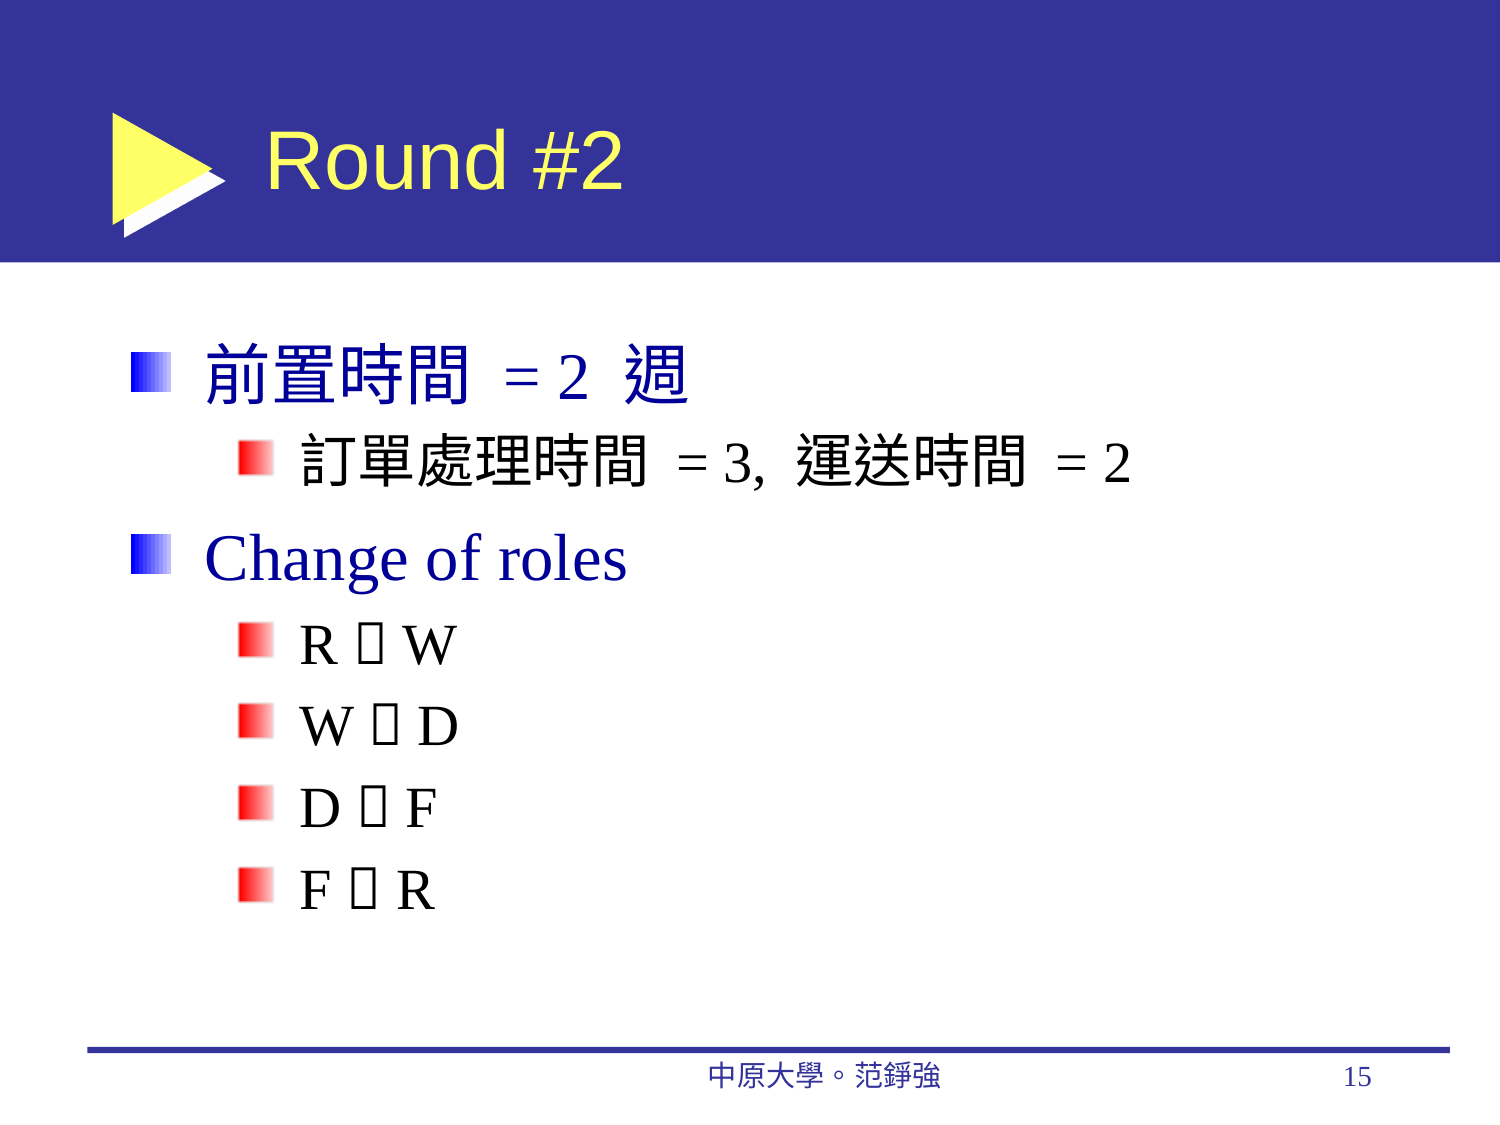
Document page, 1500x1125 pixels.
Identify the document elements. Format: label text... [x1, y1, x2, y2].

picture [127, 530, 175, 578]
picture [236, 438, 278, 480]
picture [236, 701, 278, 743]
slide_number 15 [1074, 1050, 1388, 1125]
footer 中原大學。范錚強 [587, 1050, 1063, 1125]
picture [236, 865, 278, 907]
list 前置時間 = 2 週 訂單處理時間 = 3, 運送時間 = 2 Change of roles R  W W  D D  F F  R [112, 324, 1388, 1000]
title Round #2 [249, 62, 1388, 250]
picture [236, 783, 278, 825]
picture [236, 620, 278, 662]
picture [127, 349, 175, 396]
